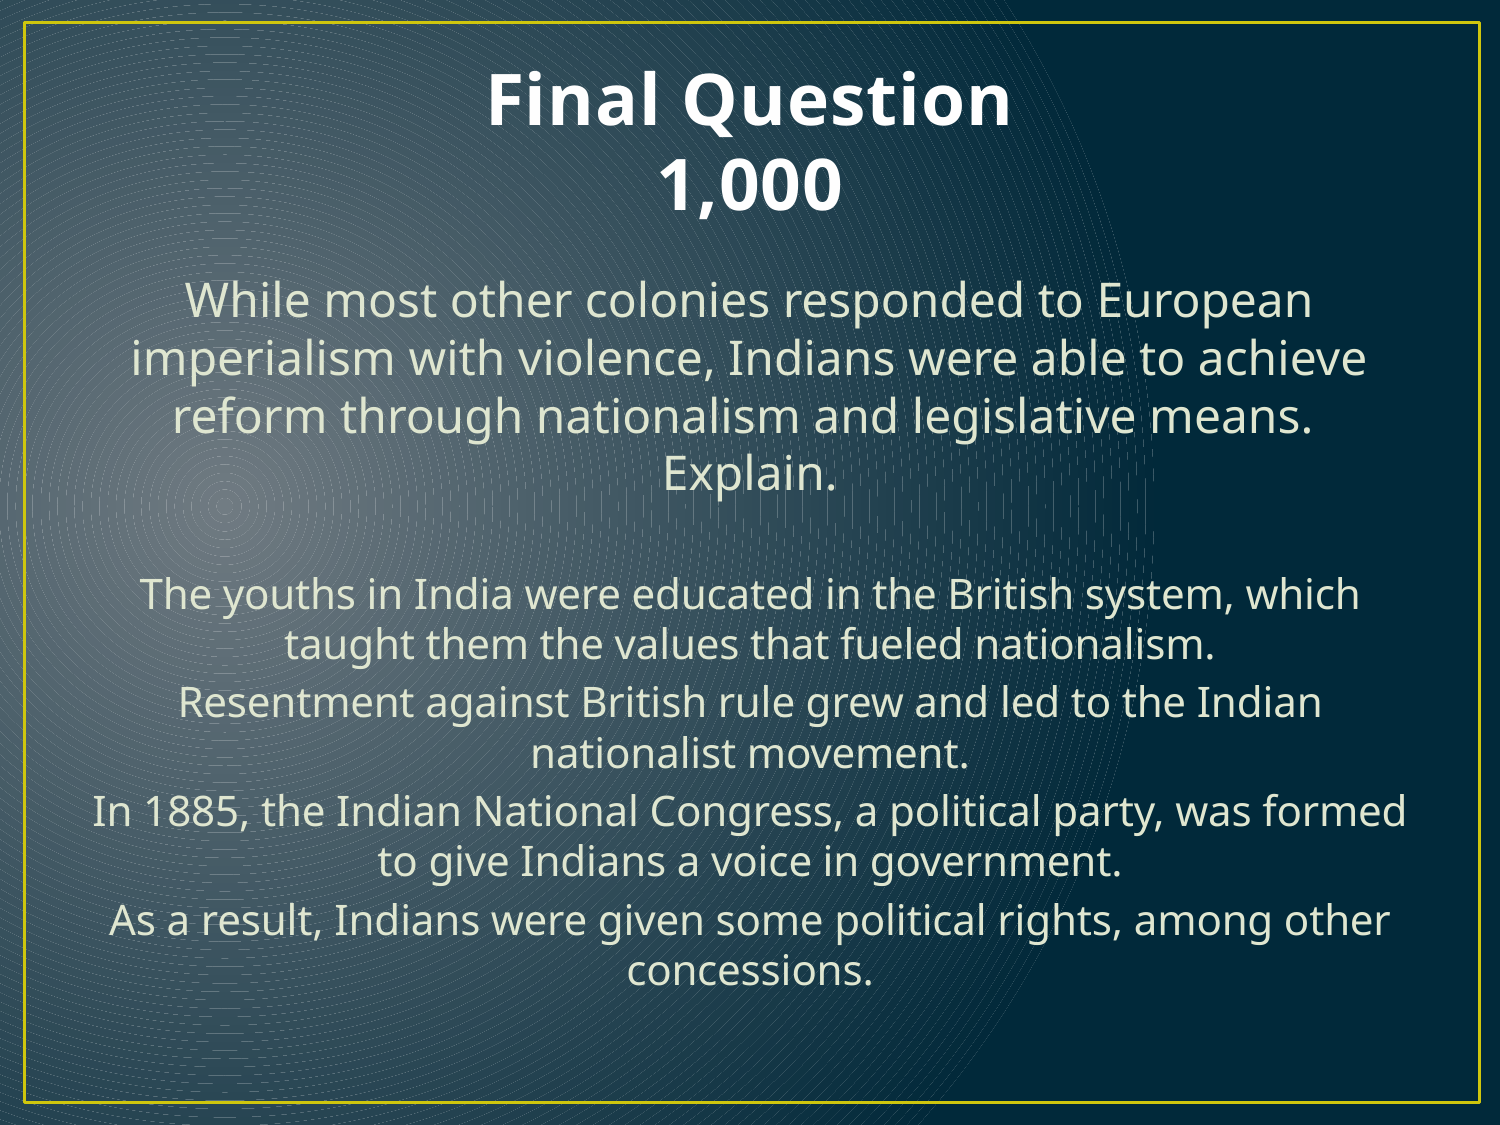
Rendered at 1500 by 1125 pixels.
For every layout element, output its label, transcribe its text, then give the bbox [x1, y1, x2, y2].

list While most other colonies responded to European imperialism with violence, Indians were able to achieve reform through nationalism and legislative means. Explain. The youths in India were educated in the British system, which taught them the values that fueled nationalism. Resentment against British rule grew and led to the Indian nationalist movement. In 1885, the Indian National Congress, a political party, was formed to give Indians a voice in government. As a result, Indians were given some political rights, among other concessions. [75, 262, 1425, 1005]
title Final Question 1,000 [75, 45, 1425, 233]
